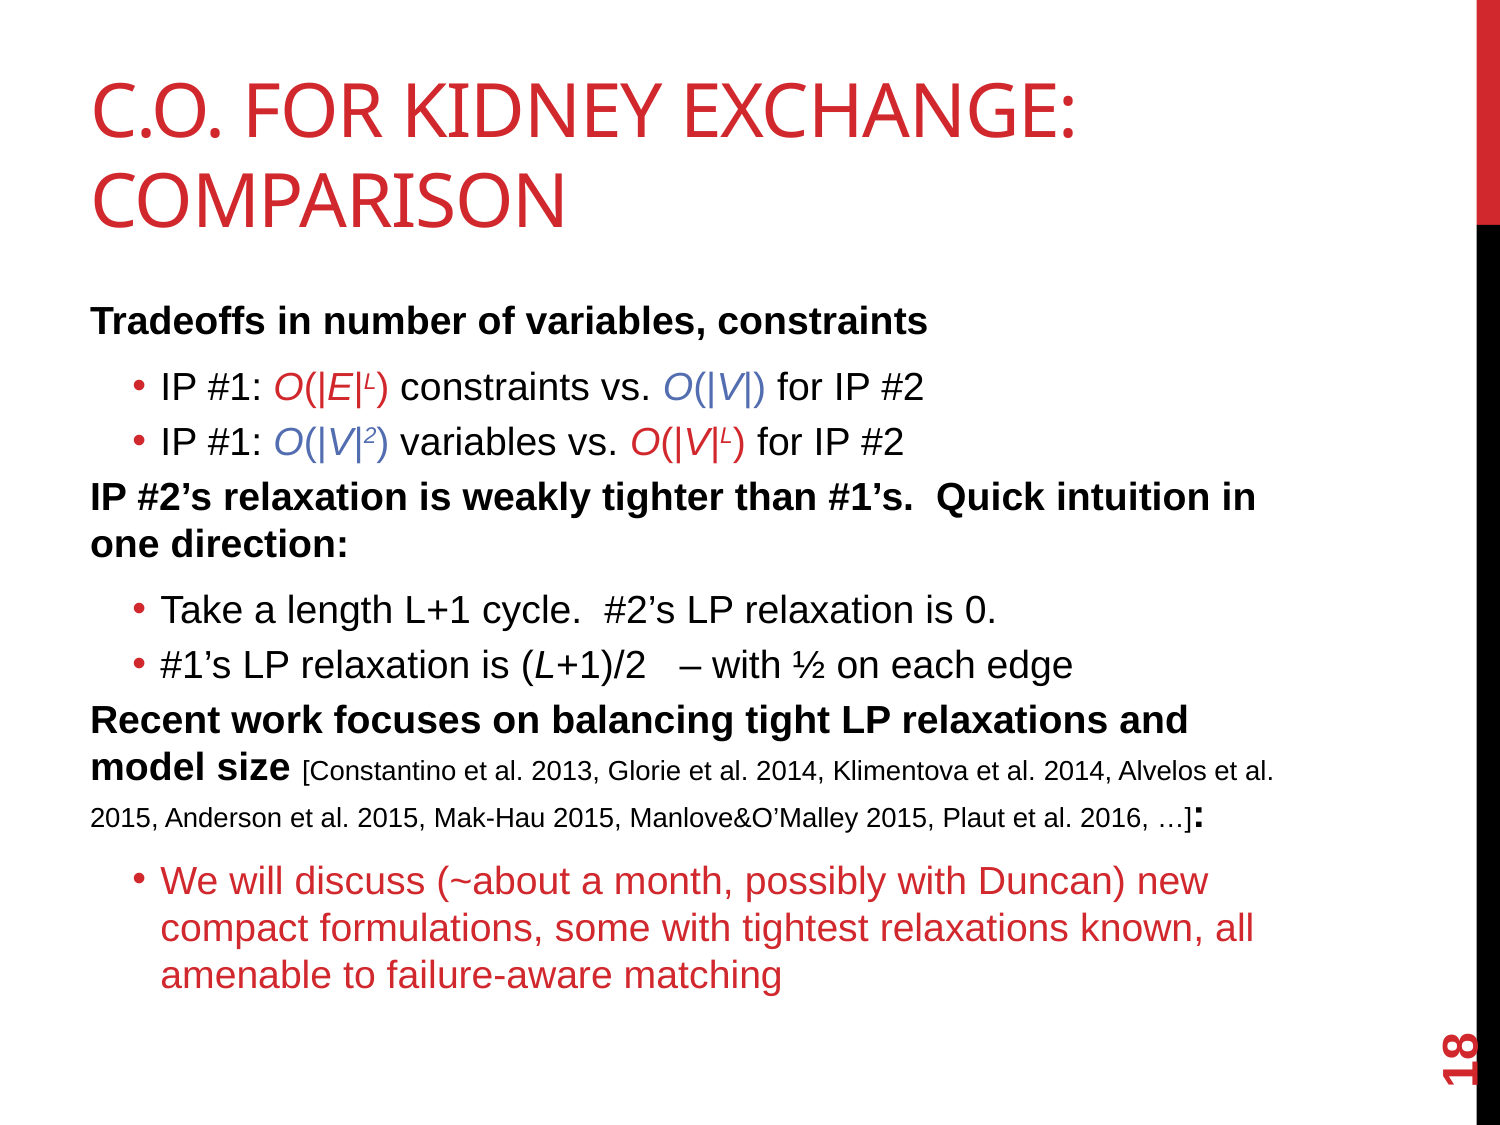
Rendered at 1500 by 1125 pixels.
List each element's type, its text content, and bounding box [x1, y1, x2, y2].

title C.O. For Kidney Exchange: Comparison [75, 25, 1344, 250]
list Tradeoffs in number of variables, constraints IP #1: O(|E|L) constraints vs. O(|V|) for IP #2 IP #1: O(|V|2) variables vs. O(|V|L) for IP #2 IP #2’s relaxation is weakly tighter than #1’s. Quick intuition in one direction: Take a length L+1 cycle. #2’s LP relaxation is 0. #1’s LP relaxation is (L+1)/2 – with ½ on each edge Recent work focuses on balancing tight LP relaxations and model size [Constantino et al. 2013, Glorie et al. 2014, Klimentova et al. 2014, Alvelos et al. 2015, Anderson et al. 2015, Mak-Hau 2015, Manlove&O’Malley 2015, Plaut et al. 2016, …]: We will discuss (~about a month, possibly with Duncan) new compact formulations, some with tightest relaxations known, all amenable to failure-aware matching [75, 287, 1325, 1005]
slide_number 18 [1427, 887, 1488, 1104]
